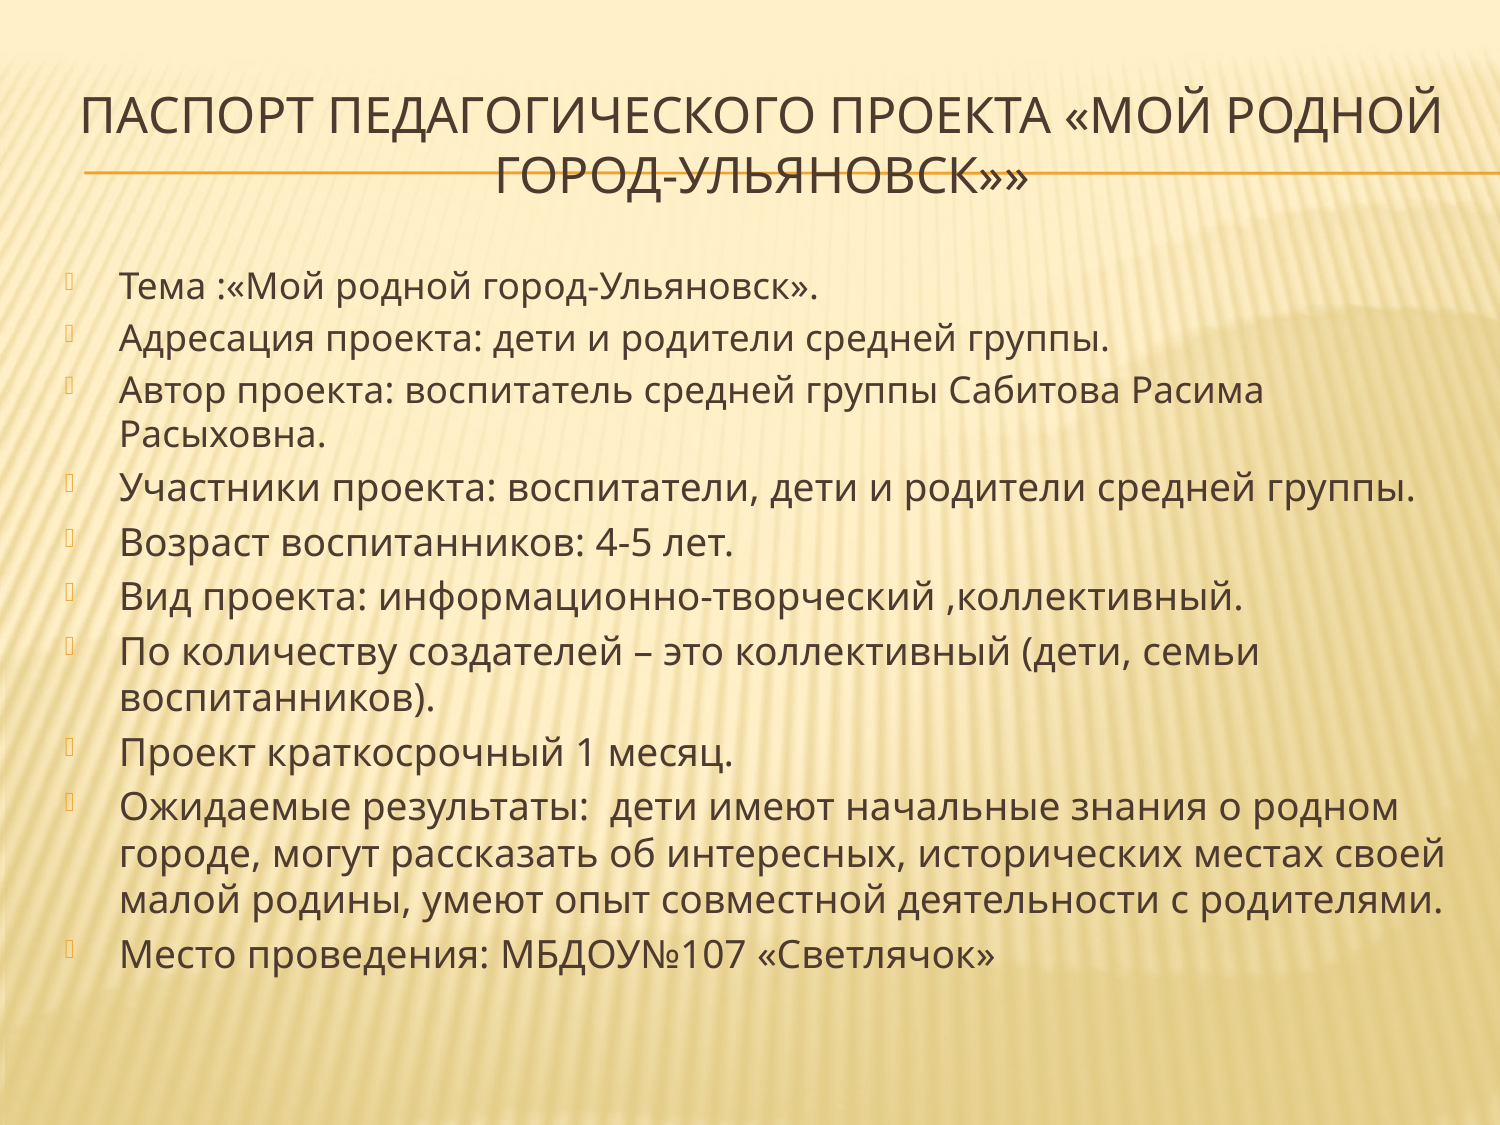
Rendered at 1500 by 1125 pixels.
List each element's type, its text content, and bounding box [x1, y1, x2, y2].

list Тема :«Мой родной город-Ульяновск». Адресация проекта: дети и родители средней группы. Автор проекта: воспитатель средней группы Сабитова Расима Расыховна. Участники проекта: воспитатели, дети и родители средней группы. Возраст воспитанников: 4-5 лет. Вид проекта: информационно-творческий ,коллективный. По количеству создателей – это коллективный (дети, семьи воспитанников). Проект краткосрочный 1 месяц. Ожидаемые результаты: дети имеют начальные знания о родном городе, могут рассказать об интересных, исторических местах своей малой родины, умеют опыт совместной деятельности с родителями. Место проведения: МБДОУ№107 «Светлячок» [50, 254, 1475, 998]
title Паспорт педагогического проекта «Мой родной город-Ульяновск»» [50, 75, 1475, 213]
